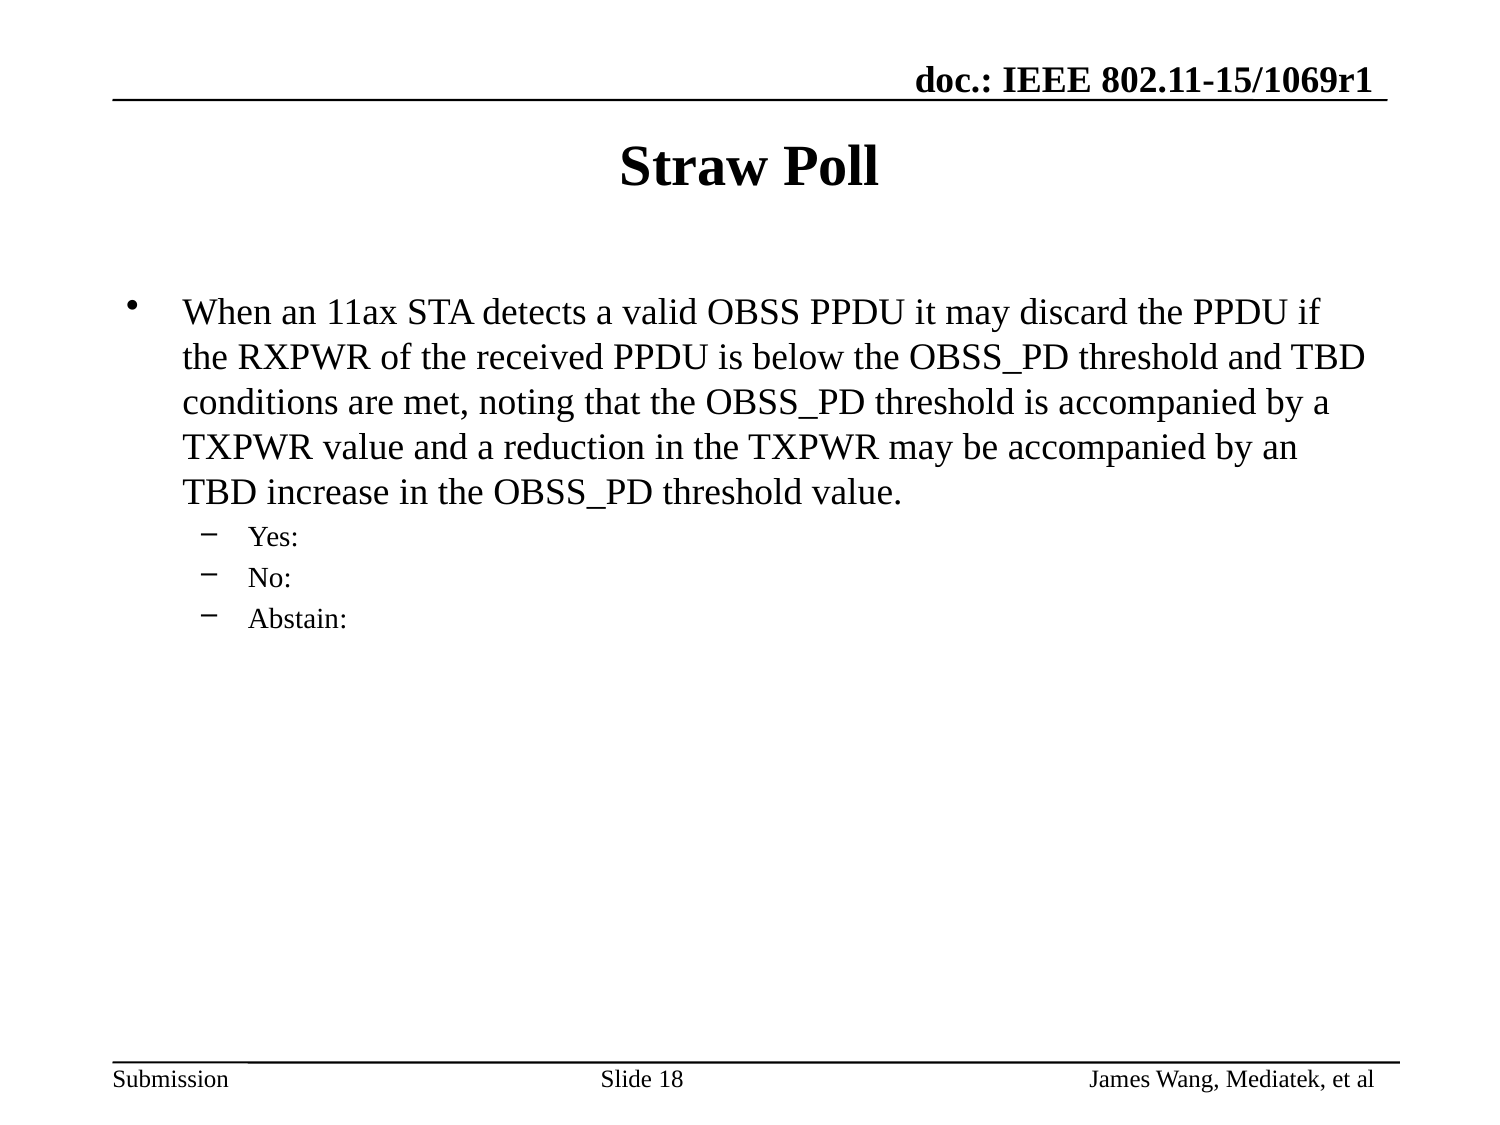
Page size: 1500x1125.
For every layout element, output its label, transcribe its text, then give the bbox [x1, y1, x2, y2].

text_box James Wang, Mediatek, et al [1089, 1062, 1375, 1093]
slide_number Slide 18 [487, 1062, 797, 1094]
title Straw Poll [112, 112, 1388, 213]
list When an 11ax STA detects a valid OBSS PPDU it may discard the PPDU if the RXPWR of the received PPDU is below the OBSS_PD threshold and TBD conditions are met, noting that the OBSS_PD threshold is accompanied by a TXPWR value and a reduction in the TXPWR may be accompanied by an TBD increase in the OBSS_PD threshold value. Yes: No: Abstain: [110, 279, 1387, 955]
